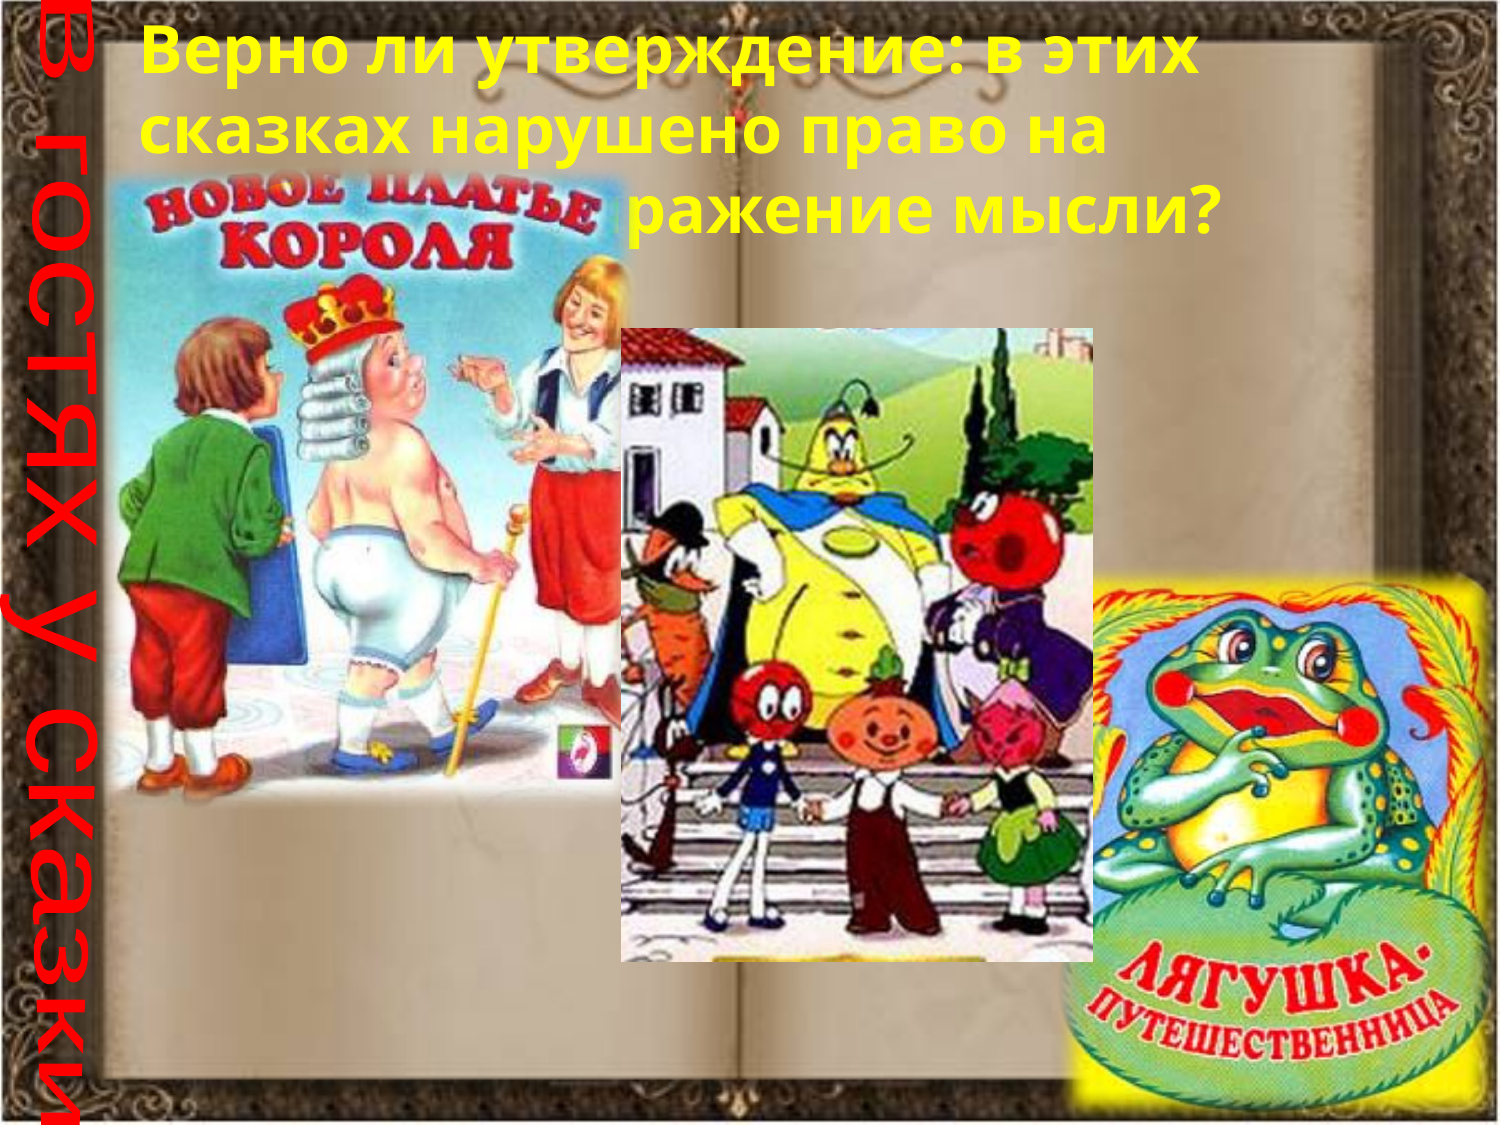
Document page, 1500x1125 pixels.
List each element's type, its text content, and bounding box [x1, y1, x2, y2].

text_box Верно ли утверждение: в этих сказках нарушено право на свободное выражение мысли? Почему? [123, 0, 1500, 335]
picture [0, 0, 1500, 1125]
